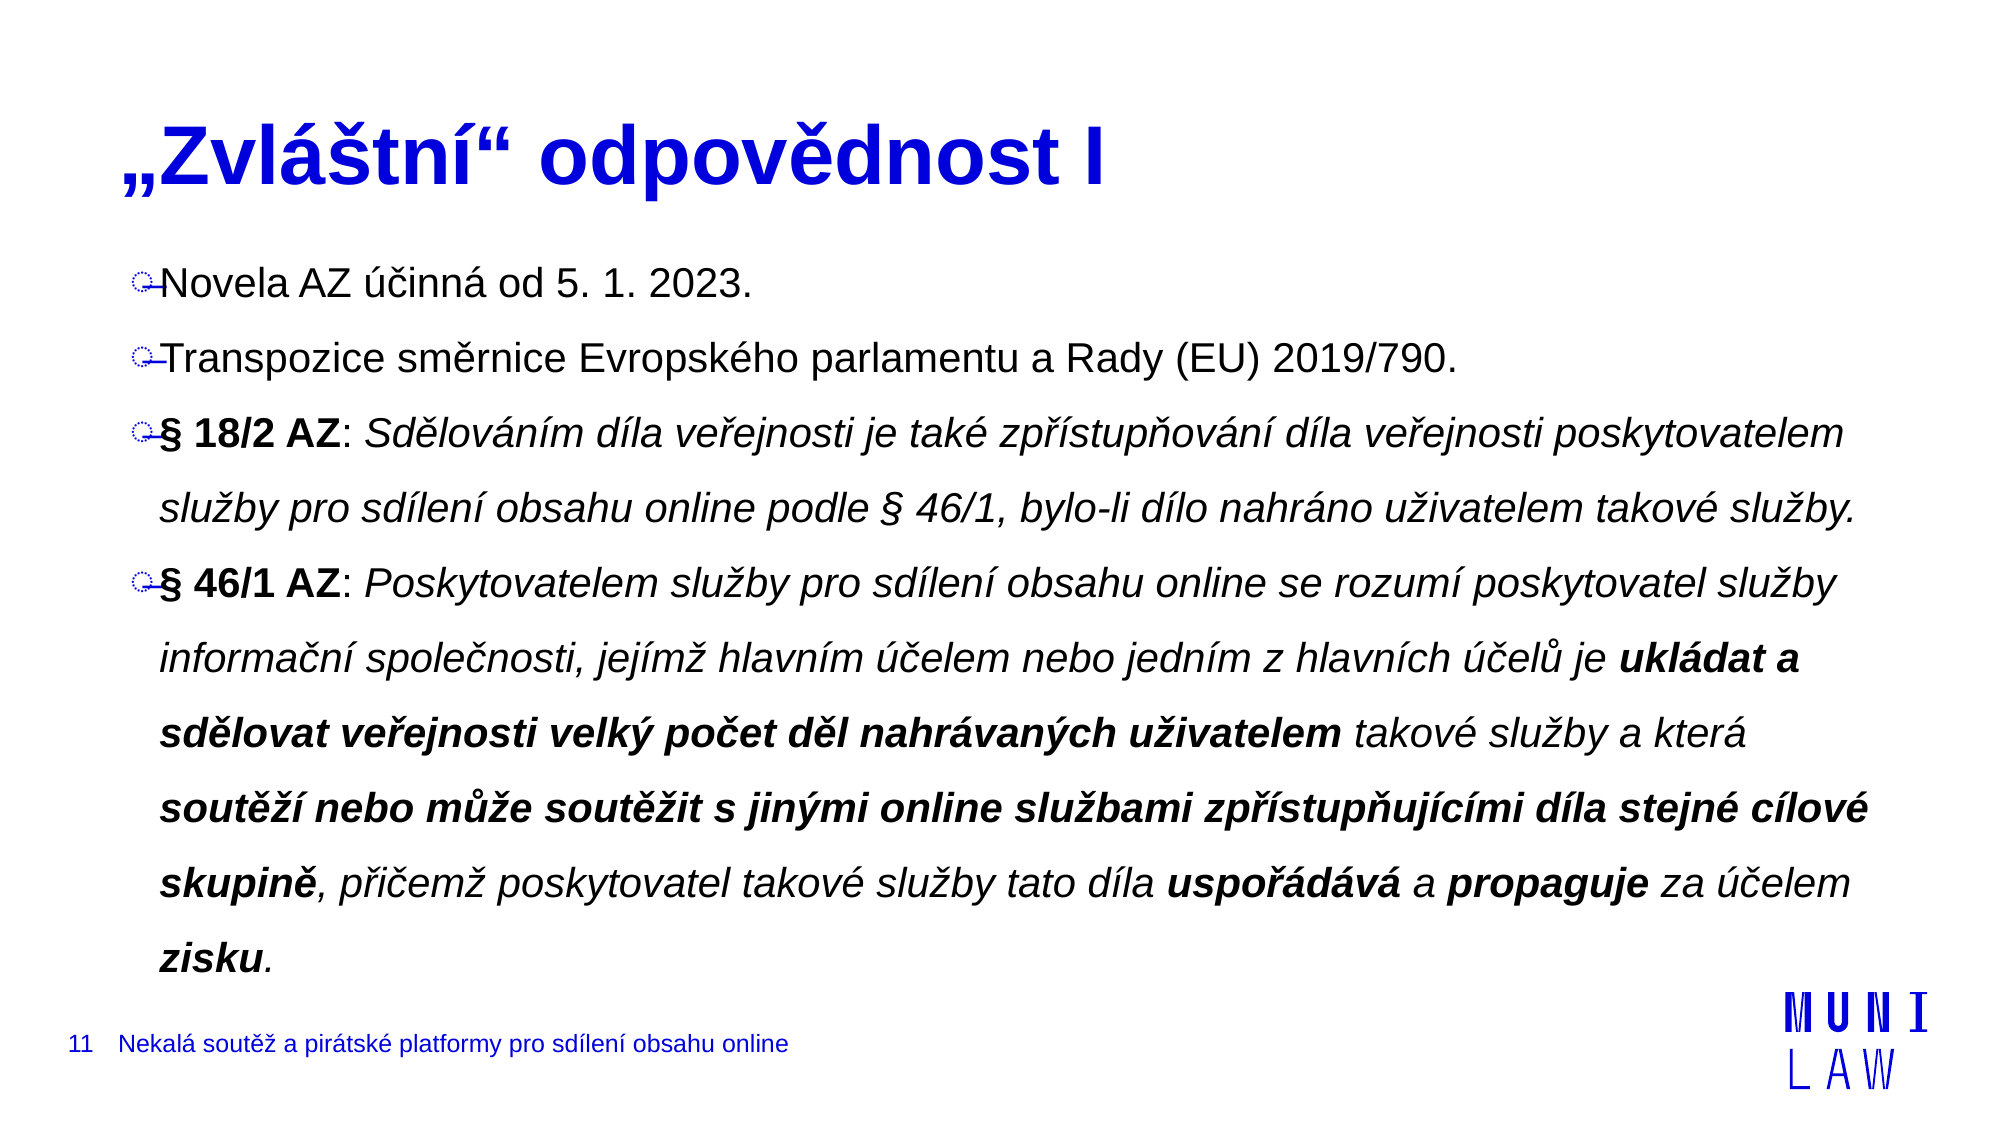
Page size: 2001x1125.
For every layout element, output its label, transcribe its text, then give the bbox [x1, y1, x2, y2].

title „Zvláštní“ odpovědnost I [118, 118, 1883, 193]
footer Nekalá soutěž a pirátské platformy pro sdílení obsahu online [118, 1021, 1418, 1063]
slide_number 11 [67, 1021, 110, 1063]
list Novela AZ účinná od 5. 1. 2023. Transpozice směrnice Evropského parlamentu a Rady (EU) 2019/790. § 18/2 AZ: Sdělováním díla veřejnosti je také zpřístupňování díla veřejnosti poskytovatelem služby pro sdílení obsahu online podle § 46/1, bylo-li dílo nahráno uživatelem takové služby. § 46/1 AZ: Poskytovatelem služby pro sdílení obsahu online se rozumí poskytovatel služby informační společnosti, jejímž hlavním účelem nebo jedním z hlavních účelů je ukládat a sdělovat veřejnosti velký počet děl nahrávaných uživatelem takové služby a která soutěží nebo může soutěžit s jinými online službami zpřístupňujícími díla stejné cílové skupině, přičemž poskytovatel takové služby tato díla uspořádává a propaguje za účelem zisku. [118, 230, 1883, 910]
